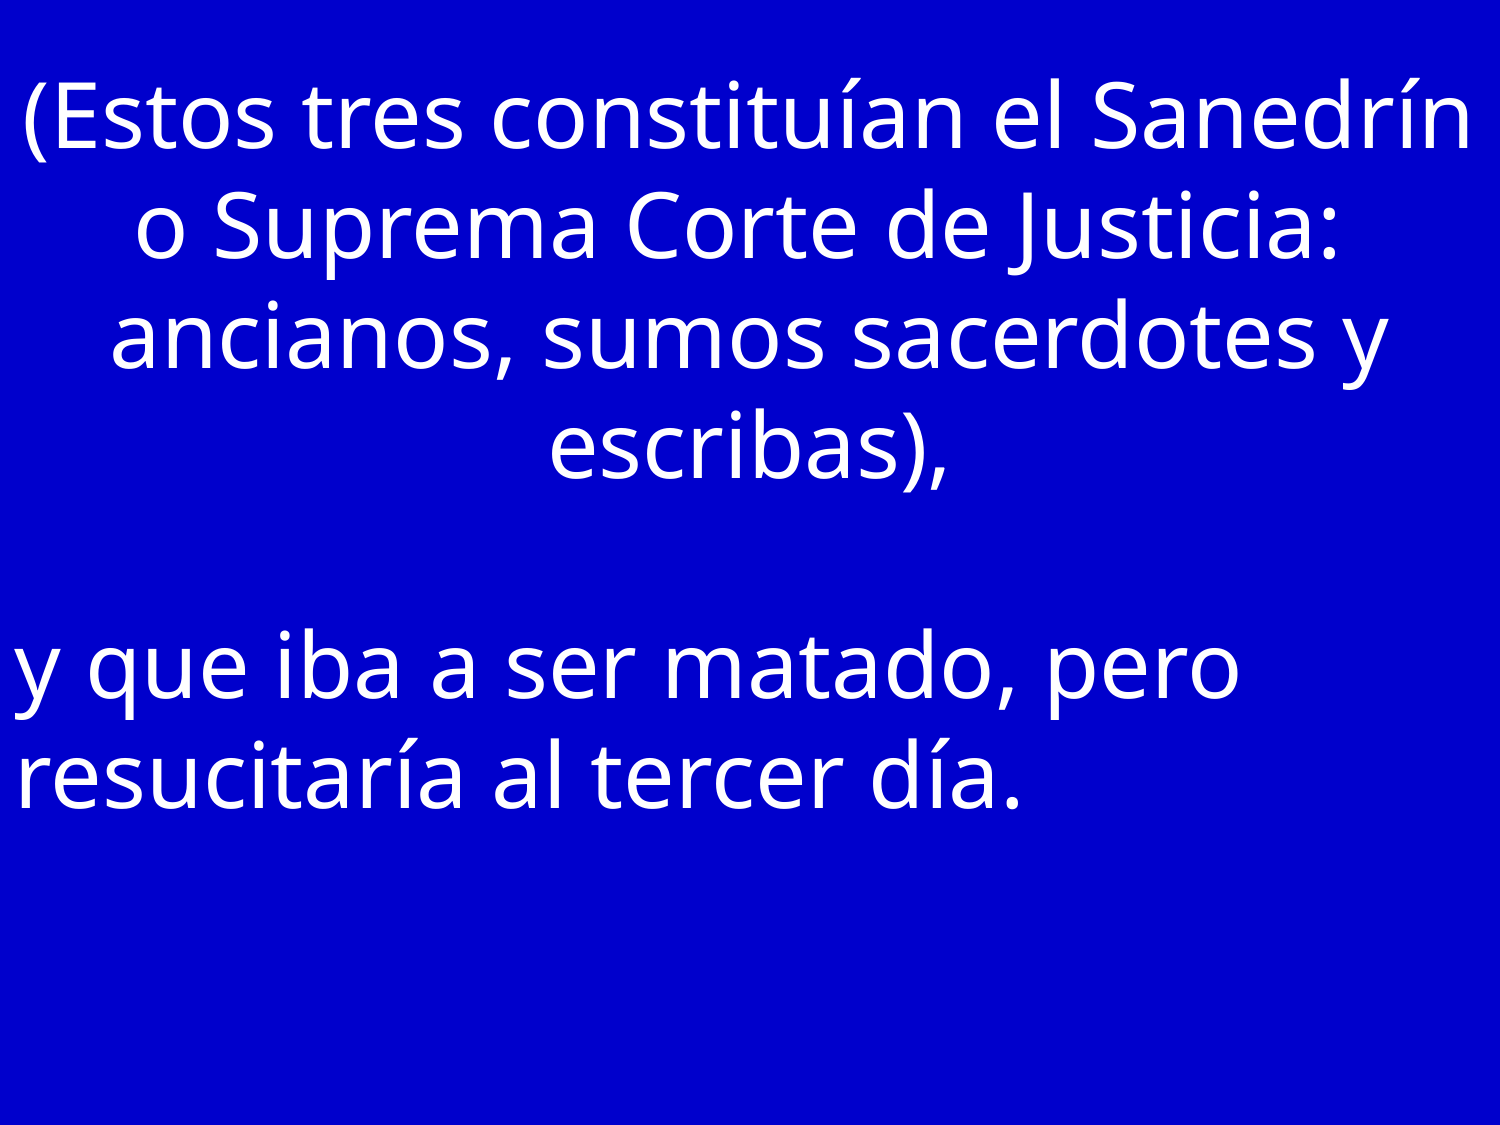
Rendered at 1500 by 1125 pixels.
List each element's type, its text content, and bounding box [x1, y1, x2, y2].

text_box (Estos tres constituían el Sanedrín o Suprema Corte de Justicia: ancianos, sumos sacerdotes y escribas), y que iba a ser matado, pero resucitaría al tercer día. [0, 49, 1500, 835]
